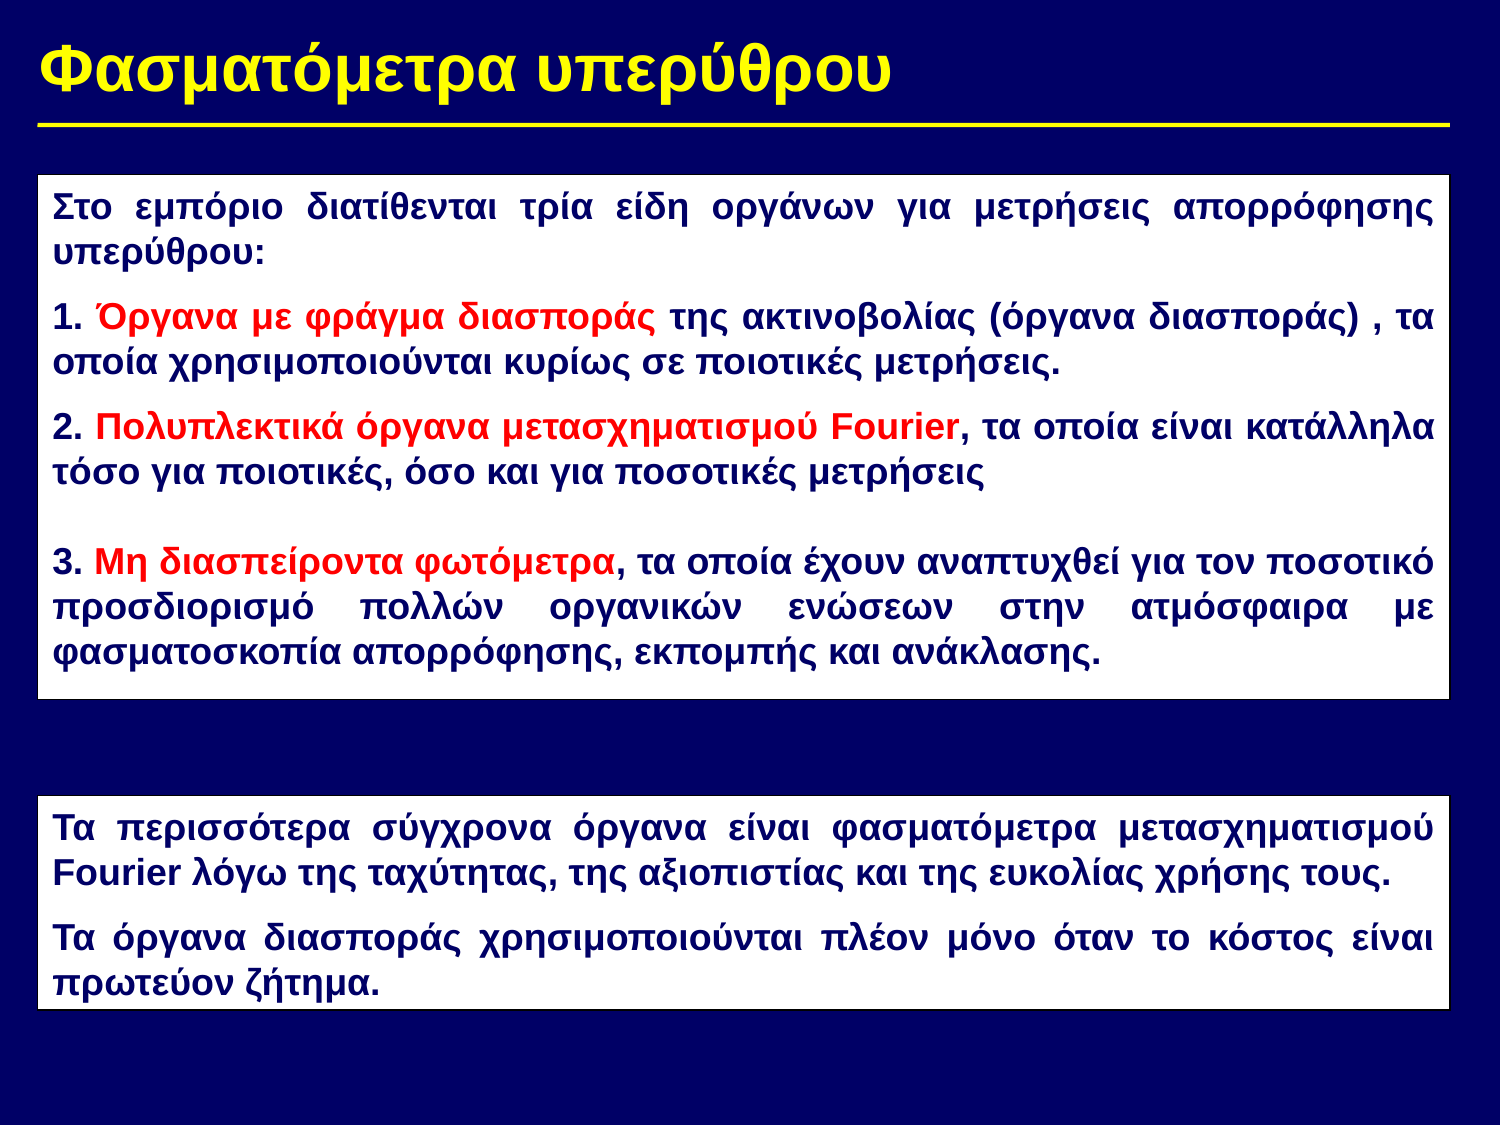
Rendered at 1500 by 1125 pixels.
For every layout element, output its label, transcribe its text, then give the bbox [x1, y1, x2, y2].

text_box Στο εμπόριο διατίθενται τρία είδη οργάνων για μετρήσεις απορρόφησης υπερύθρου: 1. Όργανα με φράγμα διασποράς της ακτινοβολίας (όργανα διασποράς) , τα οποία χρησιμοποιούνται κυρίως σε ποιοτικές μετρήσεις. 2. Πολυπλεκτικά όργανα μετασχηματισμού Fourier, τα οποία είναι κατάλληλα τόσο για ποιοτικές, όσο και για ποσοτικές μετρήσεις 3. Μη διασπείροντα φωτόμετρα, τα οποία έχουν αναπτυχθεί για τον ποσοτικό προσδιορισμό πολλών οργανικών ενώσεων στην ατμόσφαιρα με φασματοσκοπία απορρόφησης, εκπομπής και ανάκλασης. [37, 174, 1450, 700]
text_box Τα περισσότερα σύγχρονα όργανα είναι φασματόμετρα μετασχηματισμού Fourier λόγω της ταχύτητας, της αξιοπιστίας και της ευκολίας χρήσης τους. Τα όργανα διασποράς χρησιμοποιούνται πλέον μόνο όταν το κόστος είναι πρωτεύον ζήτημα. [37, 795, 1450, 1011]
text_box Φασματόμετρα υπερύθρου [24, 17, 910, 113]
